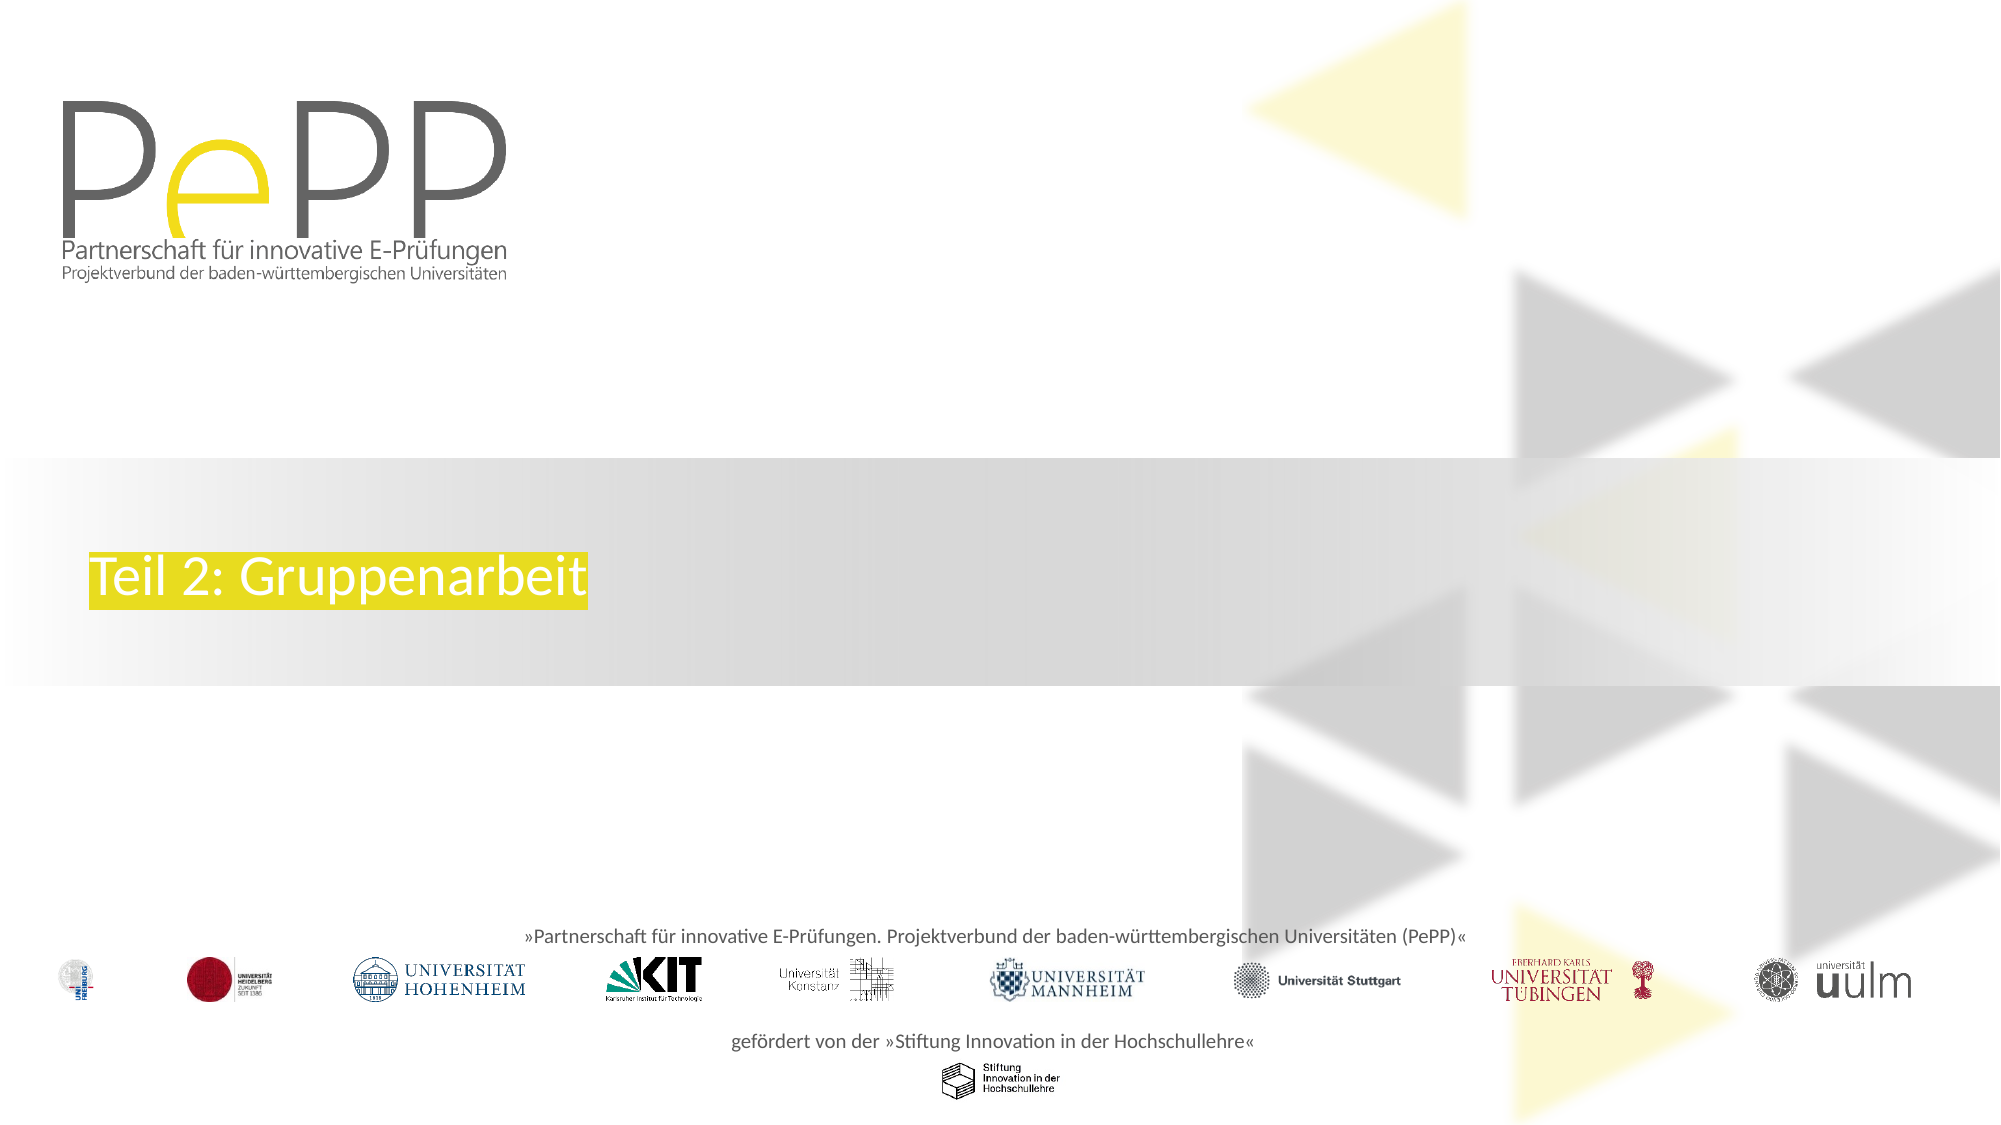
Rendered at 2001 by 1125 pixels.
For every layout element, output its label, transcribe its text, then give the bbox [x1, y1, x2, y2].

picture [187, 957, 272, 1002]
picture [353, 957, 525, 1002]
picture [934, 1052, 1066, 1105]
picture [1489, 957, 1660, 1002]
picture [1754, 957, 1911, 1002]
title Teil 2: Gruppenarbeit [0, 458, 2000, 686]
picture [605, 957, 702, 1002]
picture [989, 957, 1145, 1002]
picture [53, 957, 98, 1002]
picture [41, 49, 523, 320]
picture [747, 950, 926, 1020]
picture [1230, 957, 1407, 1002]
